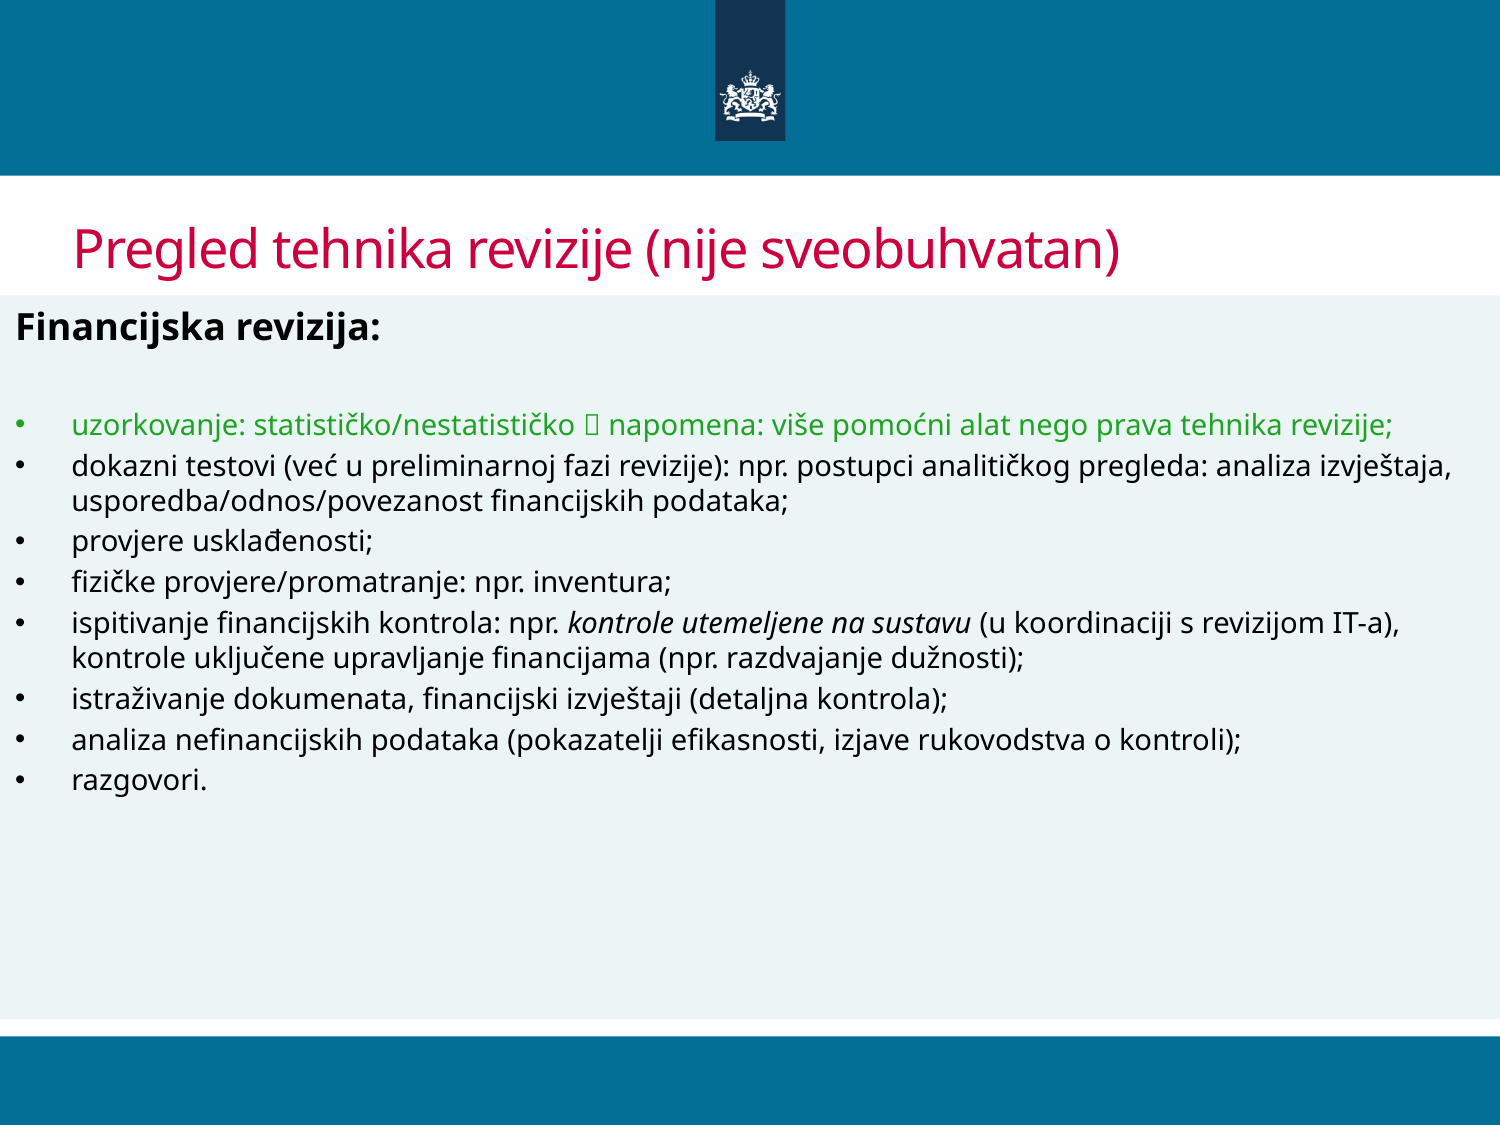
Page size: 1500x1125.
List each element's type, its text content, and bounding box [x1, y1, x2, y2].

list Financijska revizija: uzorkovanje: statističko/nestatističko  napomena: više pomoćni alat nego prava tehnika revizije; dokazni testovi (već u preliminarnoj fazi revizije): npr. postupci analitičkog pregleda: analiza izvještaja, usporedba/odnos/povezanost financijskih podataka; provjere usklađenosti; fizičke provjere/promatranje: npr. inventura; ispitivanje financijskih kontrola: npr. kontrole utemeljene na sustavu (u koordinaciji s revizijom IT-a), kontrole uključene upravljanje financijama (npr. razdvajanje dužnosti); istraživanje dokumenata, financijski izvještaji (detaljna kontrola); analiza nefinancijskih podataka (pokazatelji efikasnosti, izjave rukovodstva o kontroli); razgovori. [0, 295, 1500, 1020]
title Pregled tehnika revizije (nije sveobuhvatan) [57, 207, 1409, 295]
picture [716, 0, 784, 140]
